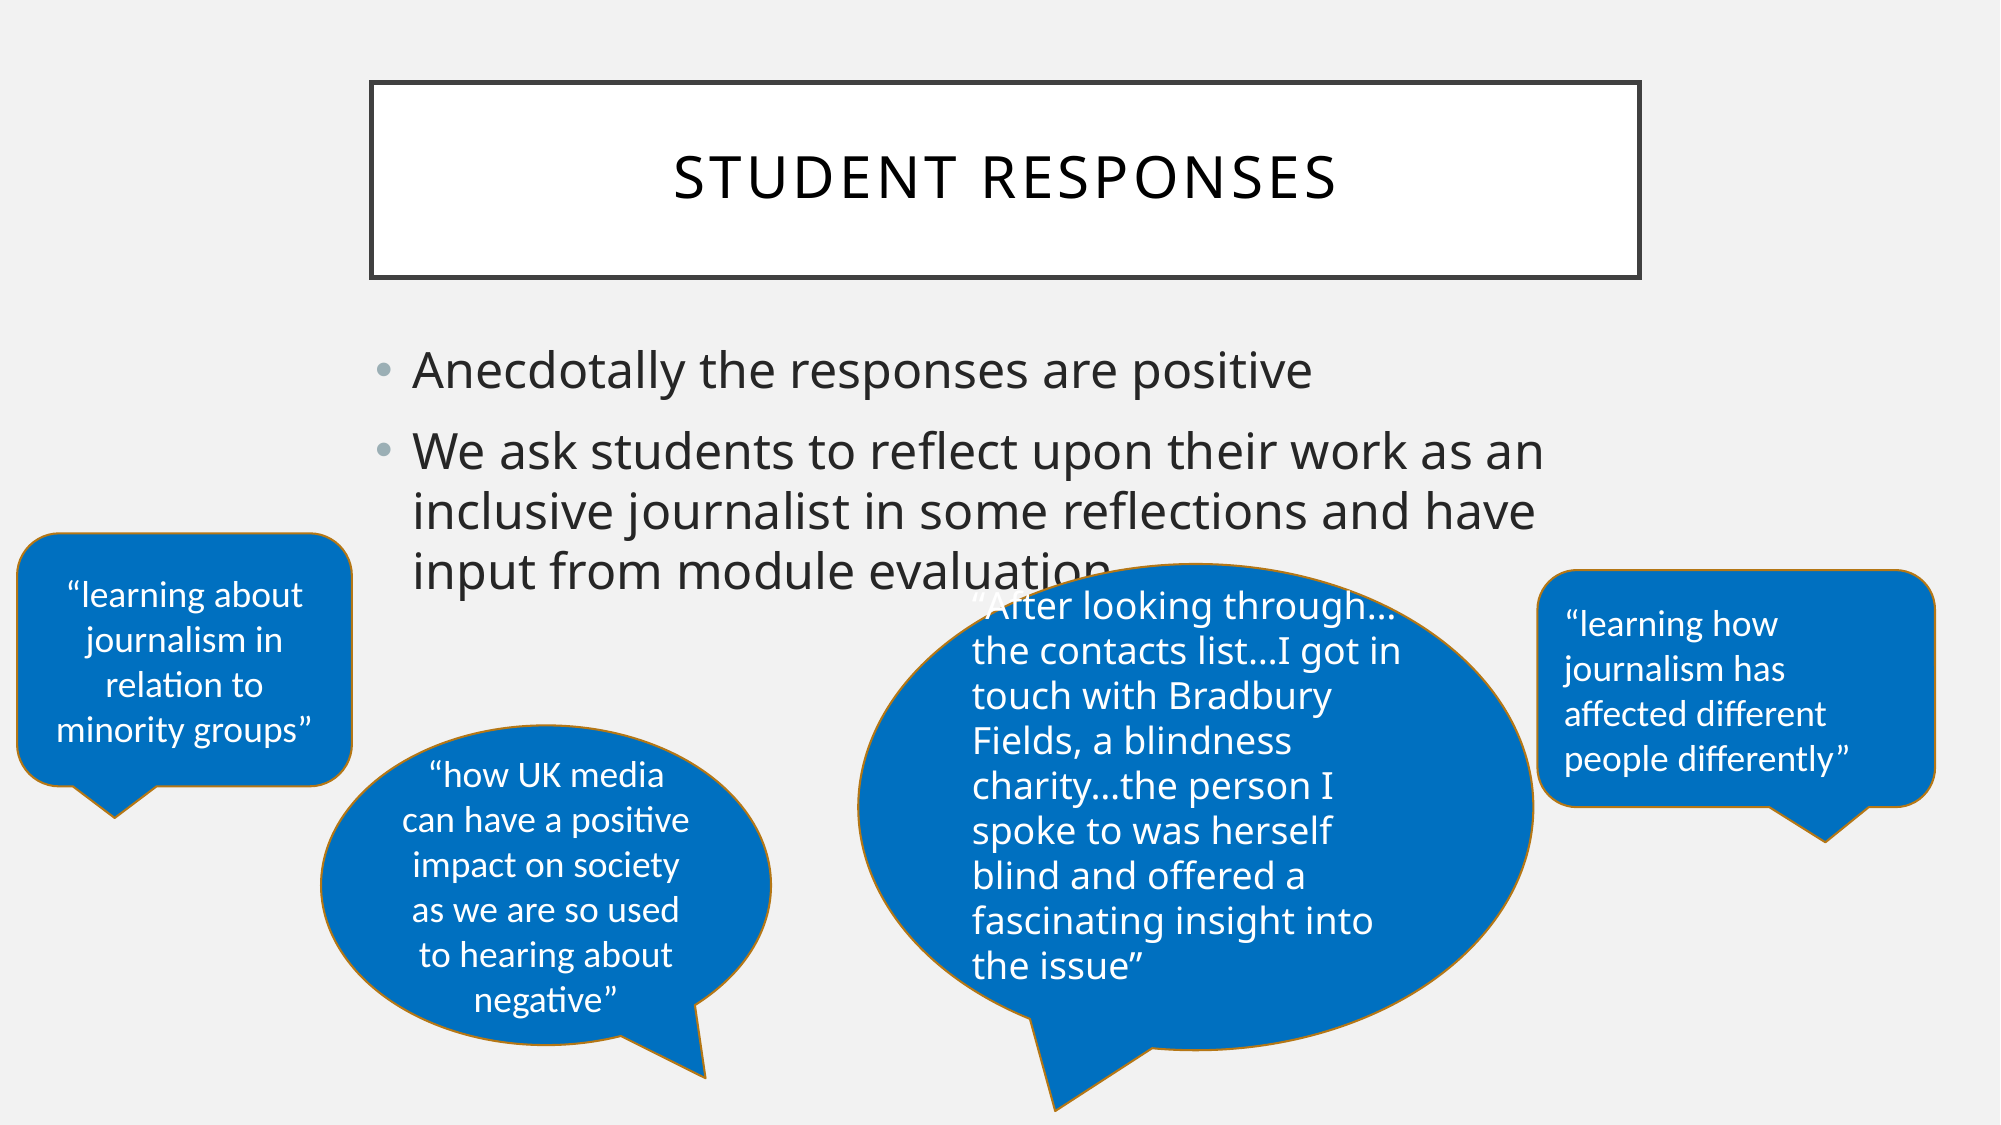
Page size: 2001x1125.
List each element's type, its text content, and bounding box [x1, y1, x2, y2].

text_box “After looking through…the contacts list…I got in touch with Bradbury Fields, a blindness charity…the person I spoke to was herself blind and offered a fascinating insight into the issue” [857, 562, 1535, 1113]
list Anecdotally the responses are positive We ask students to reflect upon their work as an inclusive journalist in some reflections and have input from module evaluation [359, 331, 1628, 651]
text_box “how UK media can have a positive impact on society as we are so used to hearing about negative” [319, 724, 773, 1080]
text_box “learning about journalism in relation to minority groups” [16, 532, 353, 819]
title student responses [369, 80, 1642, 280]
text_box “learning how journalism has affected different people differently” [1536, 569, 1937, 844]
